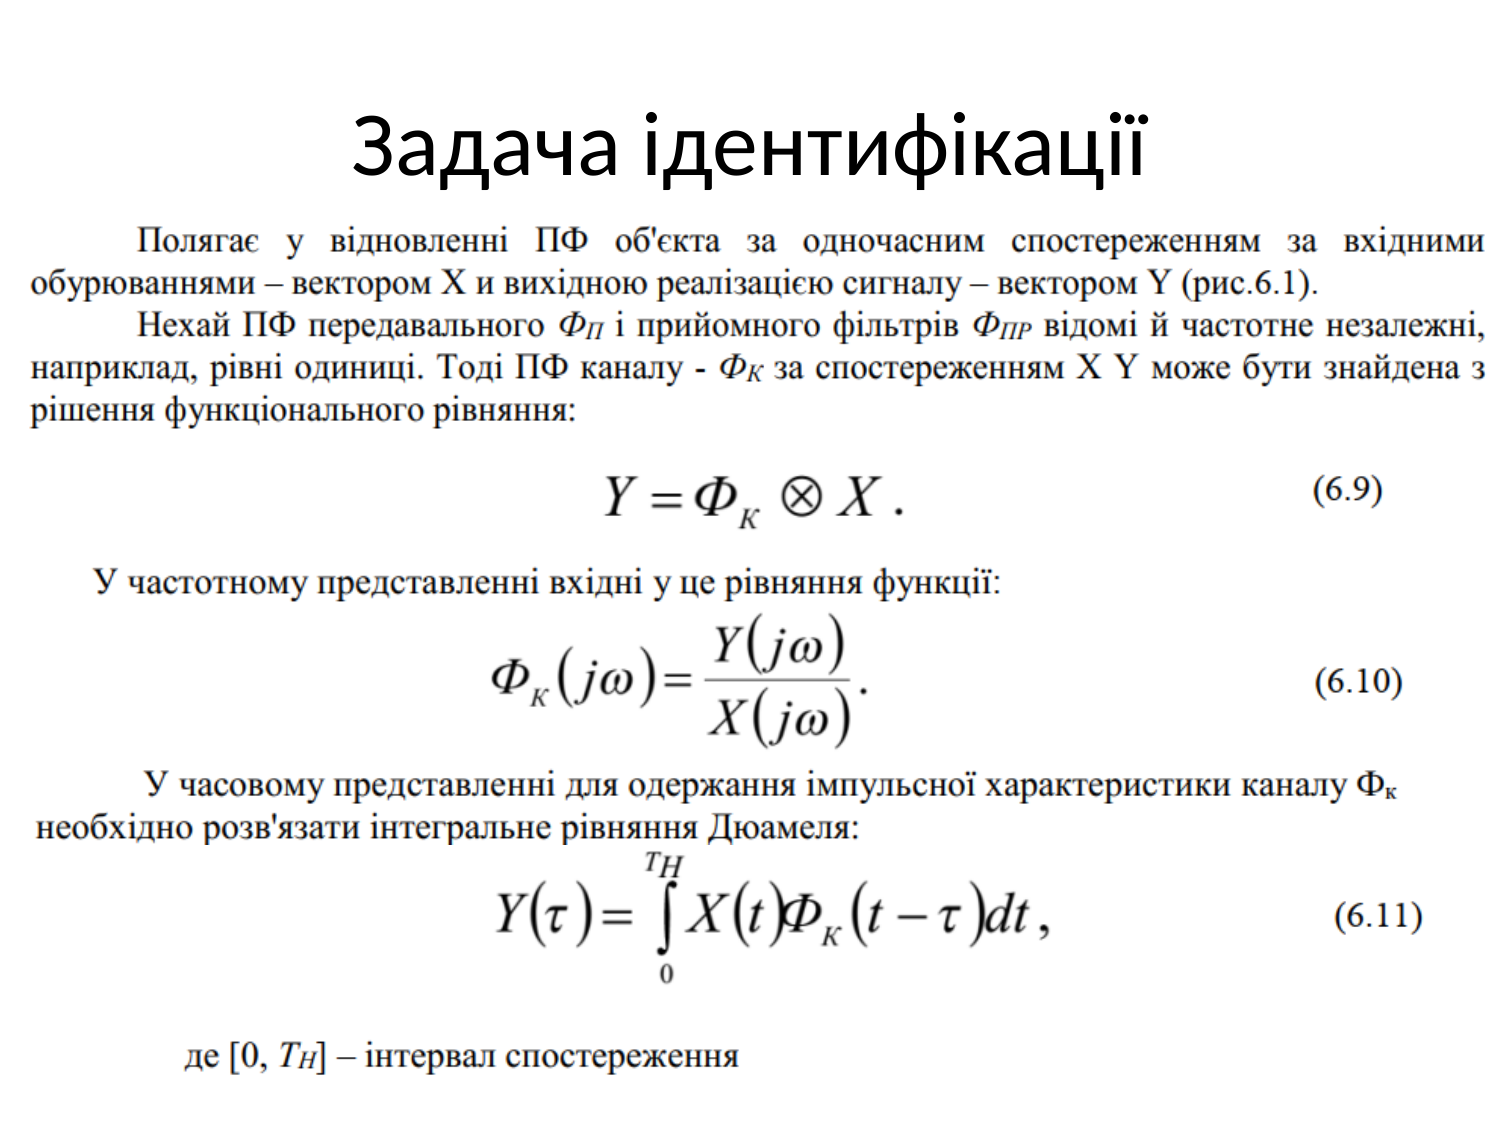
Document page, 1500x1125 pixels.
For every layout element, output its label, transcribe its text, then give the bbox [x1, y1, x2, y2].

picture [1316, 881, 1447, 954]
picture [168, 1022, 751, 1097]
picture [76, 554, 1015, 608]
picture [477, 850, 1077, 997]
picture [19, 207, 1500, 435]
picture [1304, 648, 1421, 720]
picture [571, 455, 929, 546]
picture [19, 609, 1410, 845]
picture [1281, 455, 1410, 518]
title Задача ідентифікації [75, 45, 1425, 206]
